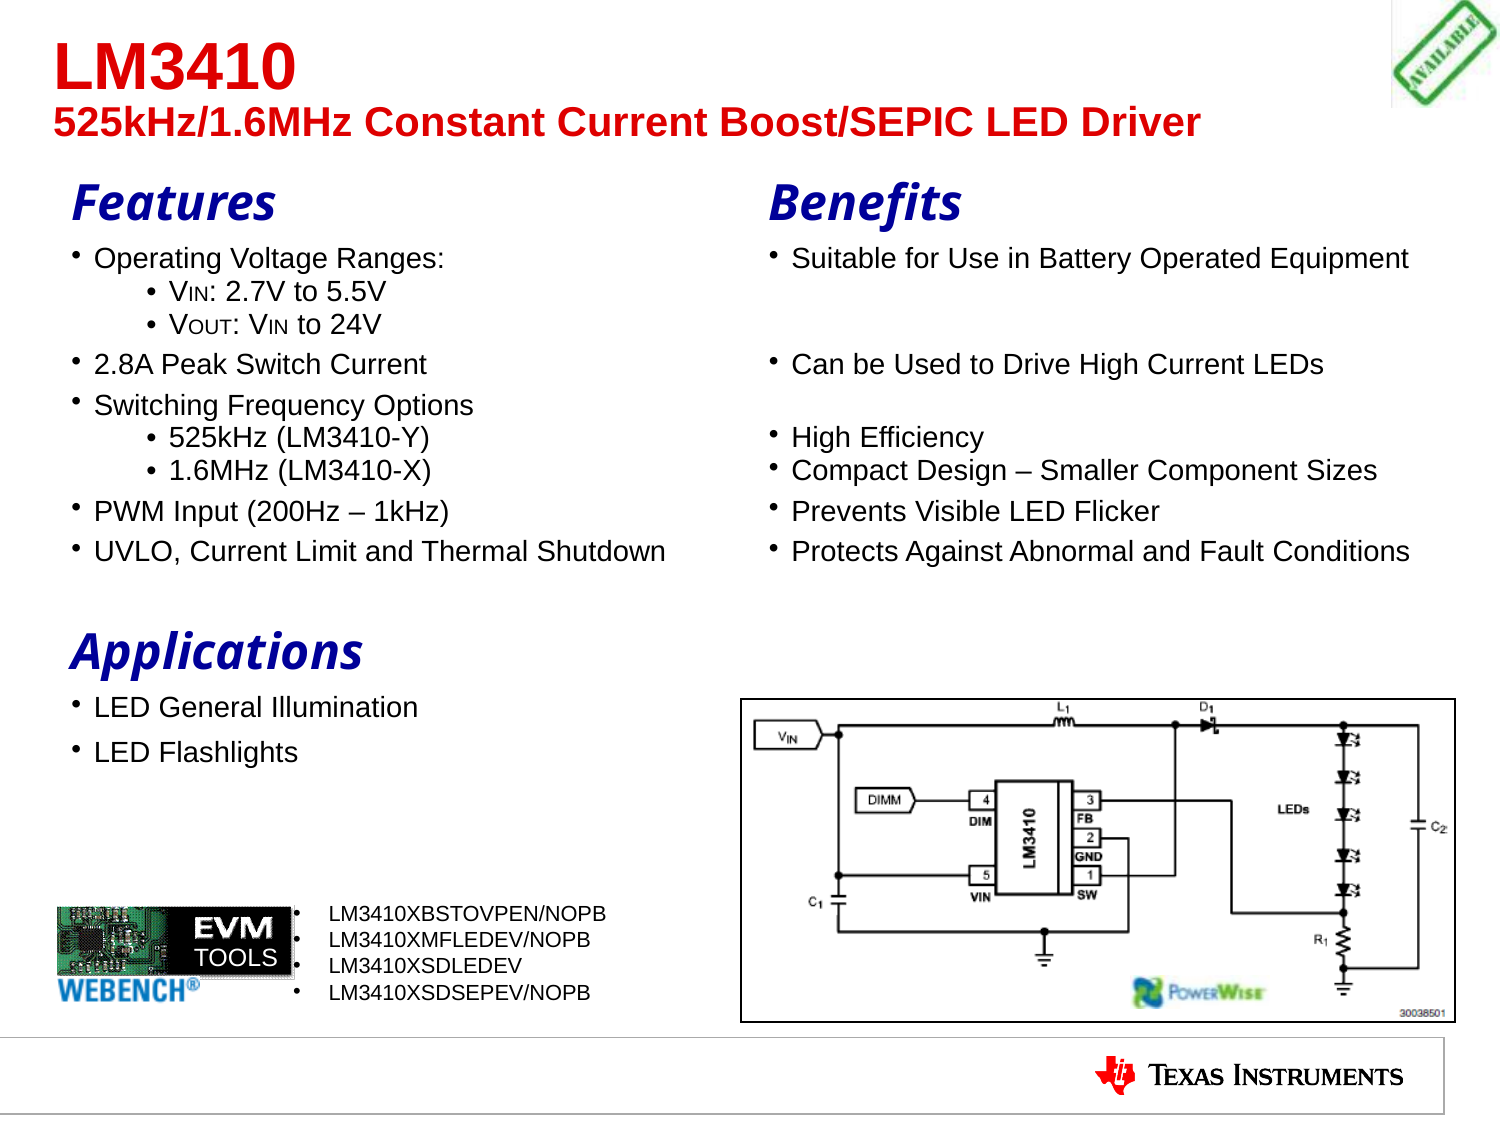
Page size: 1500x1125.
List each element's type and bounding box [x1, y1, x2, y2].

picture [1095, 1056, 1403, 1095]
title [38, 23, 1426, 157]
table_header [56, 167, 1452, 242]
table_cell [56, 242, 1452, 825]
picture [1390, 0, 1500, 108]
picture [56, 975, 201, 1005]
picture [741, 699, 1455, 1022]
text_box [56, 892, 622, 1012]
